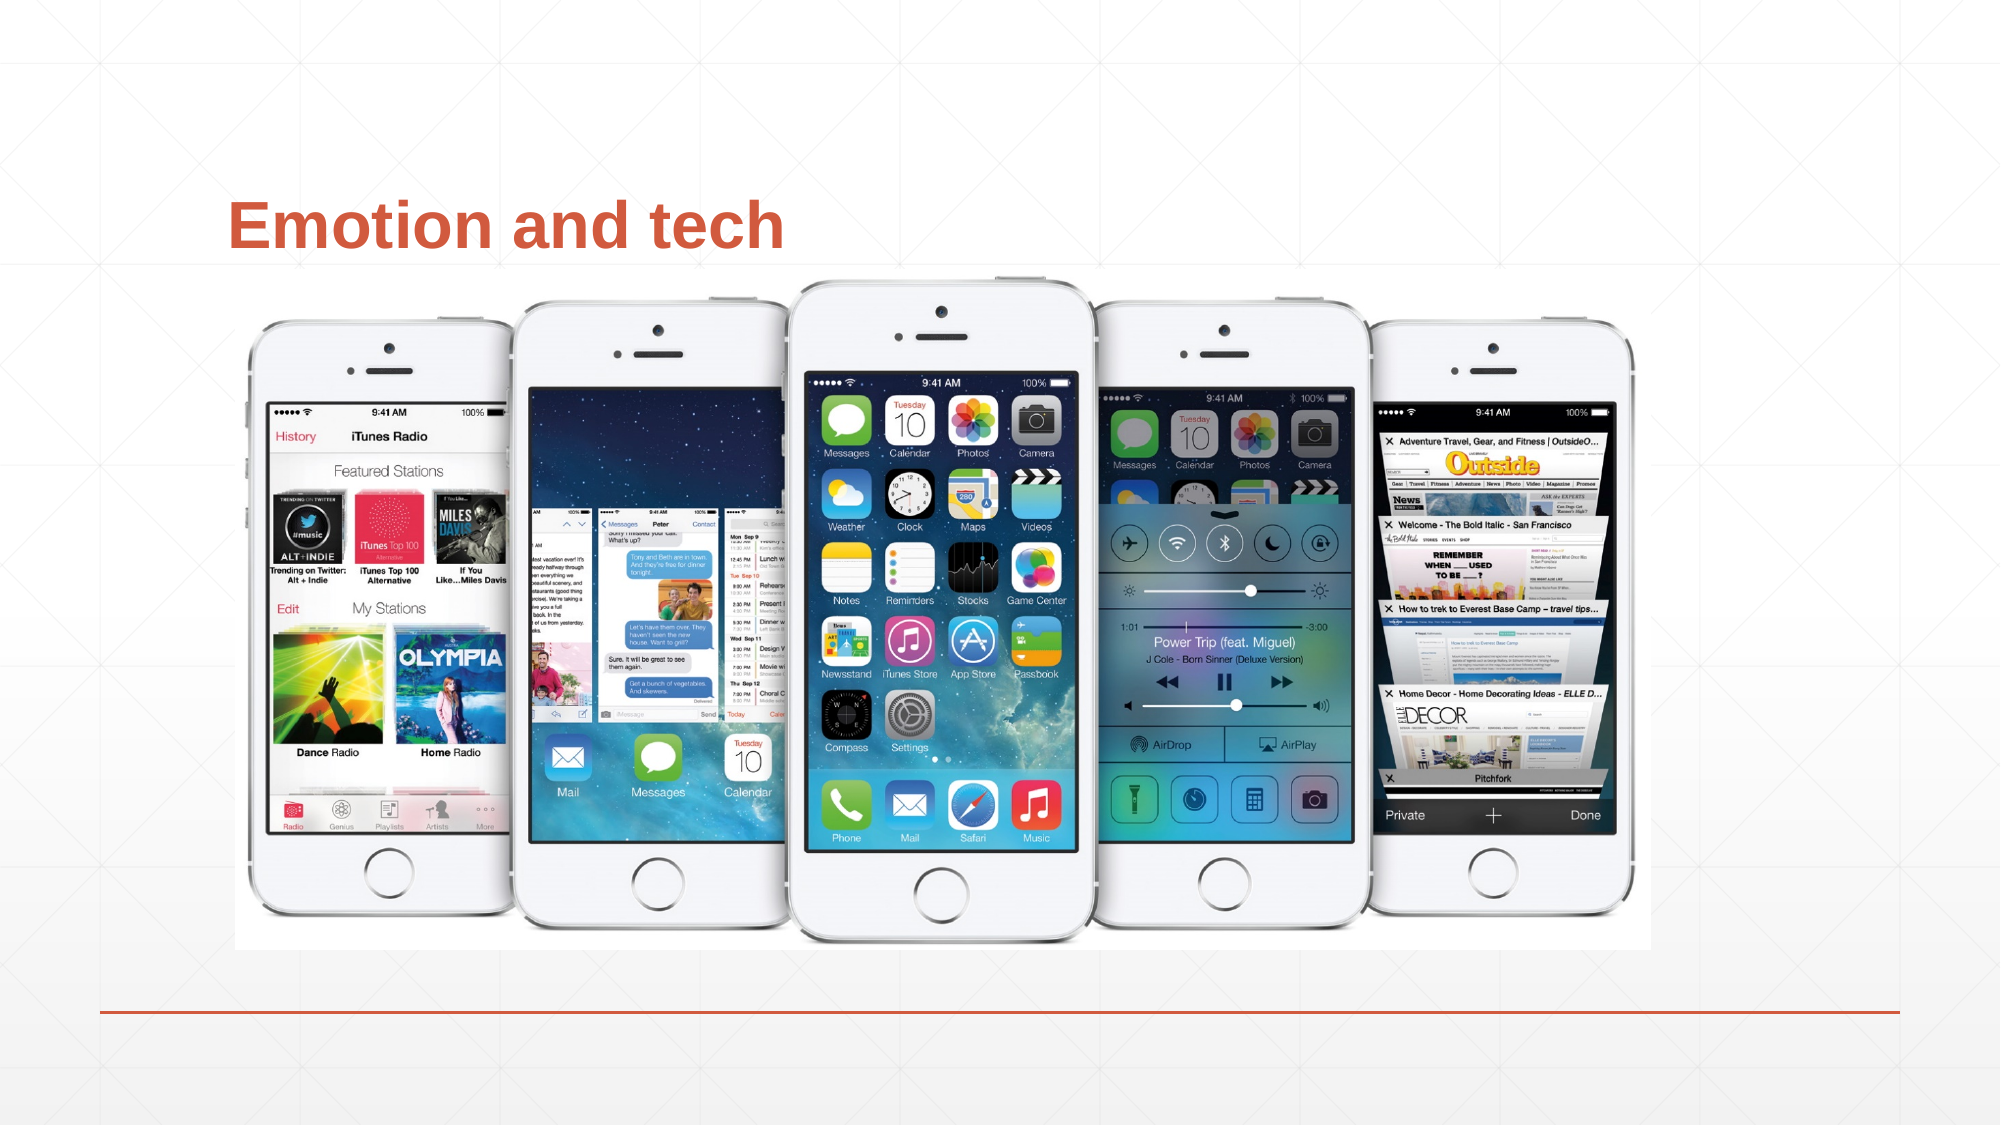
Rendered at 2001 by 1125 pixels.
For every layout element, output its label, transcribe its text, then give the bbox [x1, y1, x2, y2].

title Emotion and tech [212, 82, 1788, 271]
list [235, 269, 1651, 950]
